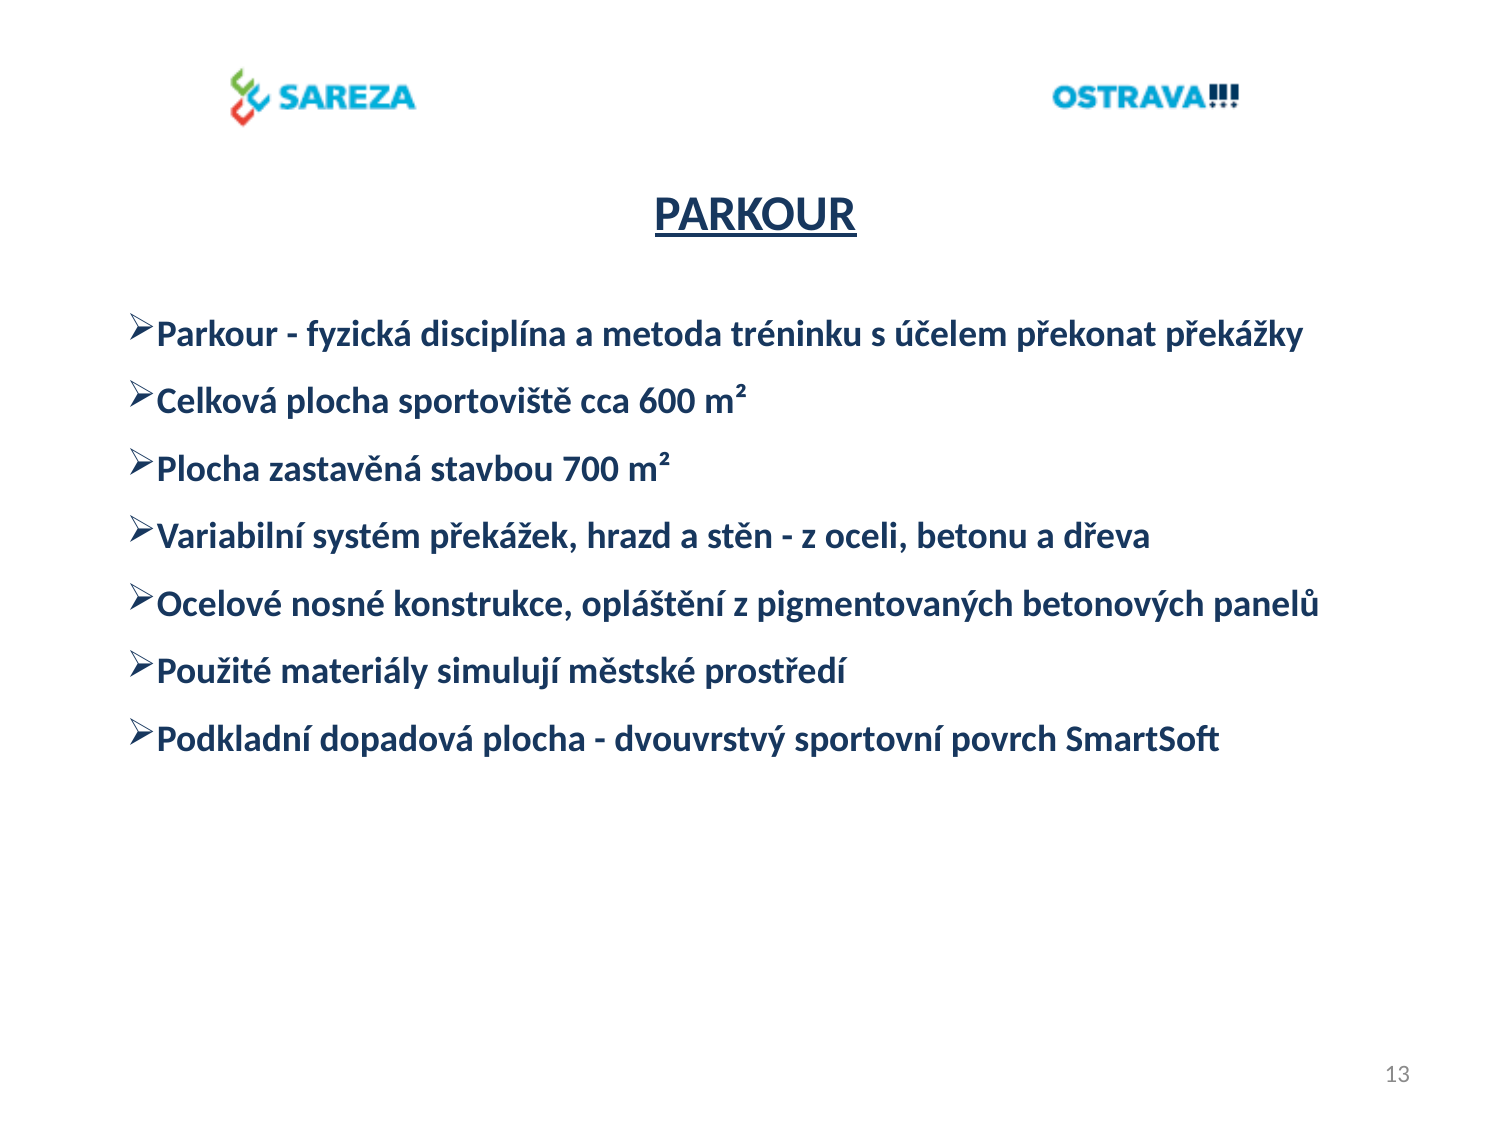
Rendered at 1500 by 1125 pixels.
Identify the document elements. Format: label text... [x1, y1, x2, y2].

text_box Parkour - fyzická disciplína a metoda tréninku s účelem překonat překážky Celková plocha sportoviště cca 600 m² Plocha zastavěná stavbou 700 m² Variabilní systém překážek, hrazd a stěn - z oceli, betonu a dřeva Ocelové nosné konstrukce, opláštění z pigmentovaných betonových panelů Použité materiály simulují městské prostředí Podkladní dopadová plocha - dvouvrstvý sportovní povrch SmartSoft [112, 278, 1365, 902]
text_box PARKOUR [182, 172, 1329, 248]
slide_number 13 [1074, 1042, 1425, 1103]
picture [206, 30, 1270, 148]
